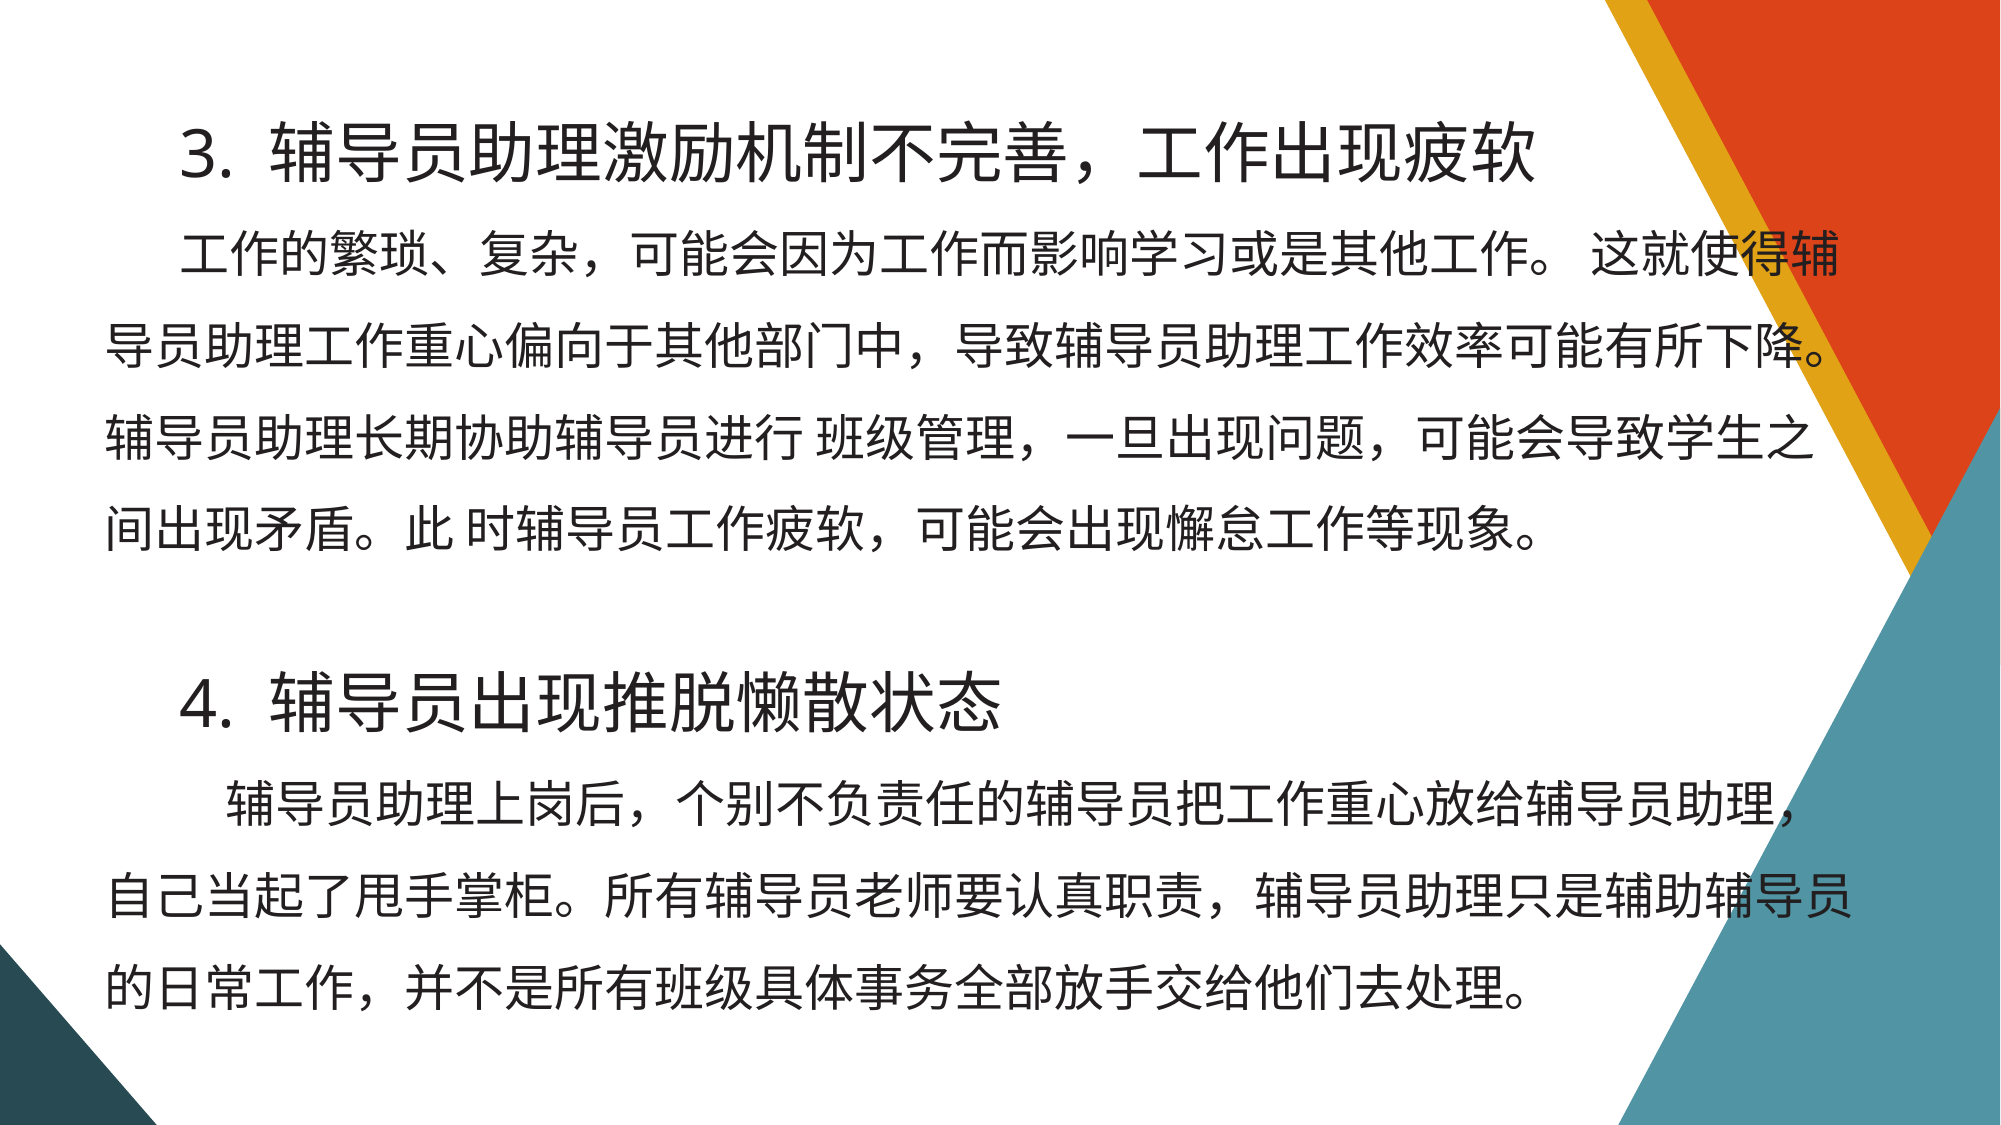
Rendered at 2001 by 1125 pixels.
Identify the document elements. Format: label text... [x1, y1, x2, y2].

text_box 3. 辅导员助理激励机制不完善，工作出现疲软 工作的繁琐、复杂，可能会因为工作而影响学习或是其他工作。 这就使得辅导员助理工作重心偏向于其他部门中，导致辅导员助理工作效率可能有所下降。辅导员助理长期协助辅导员进行 班级管理，一旦出现问题，可能会导致学生之间出现矛盾。此 时辅导员工作疲软，可能会出现懈怠工作等现象。 4. 辅导员出现推脱懒散状态 辅导员助理上岗后，个别不负责任的辅导员把工作重心放给辅导员助理，自己当起了甩手掌柜。所有辅导员老师要认真职责，辅导员助理只是辅助辅导员的日常工作，并不是所有班级具体事务全部放手交给他们去处理。 [89, 92, 1877, 1024]
